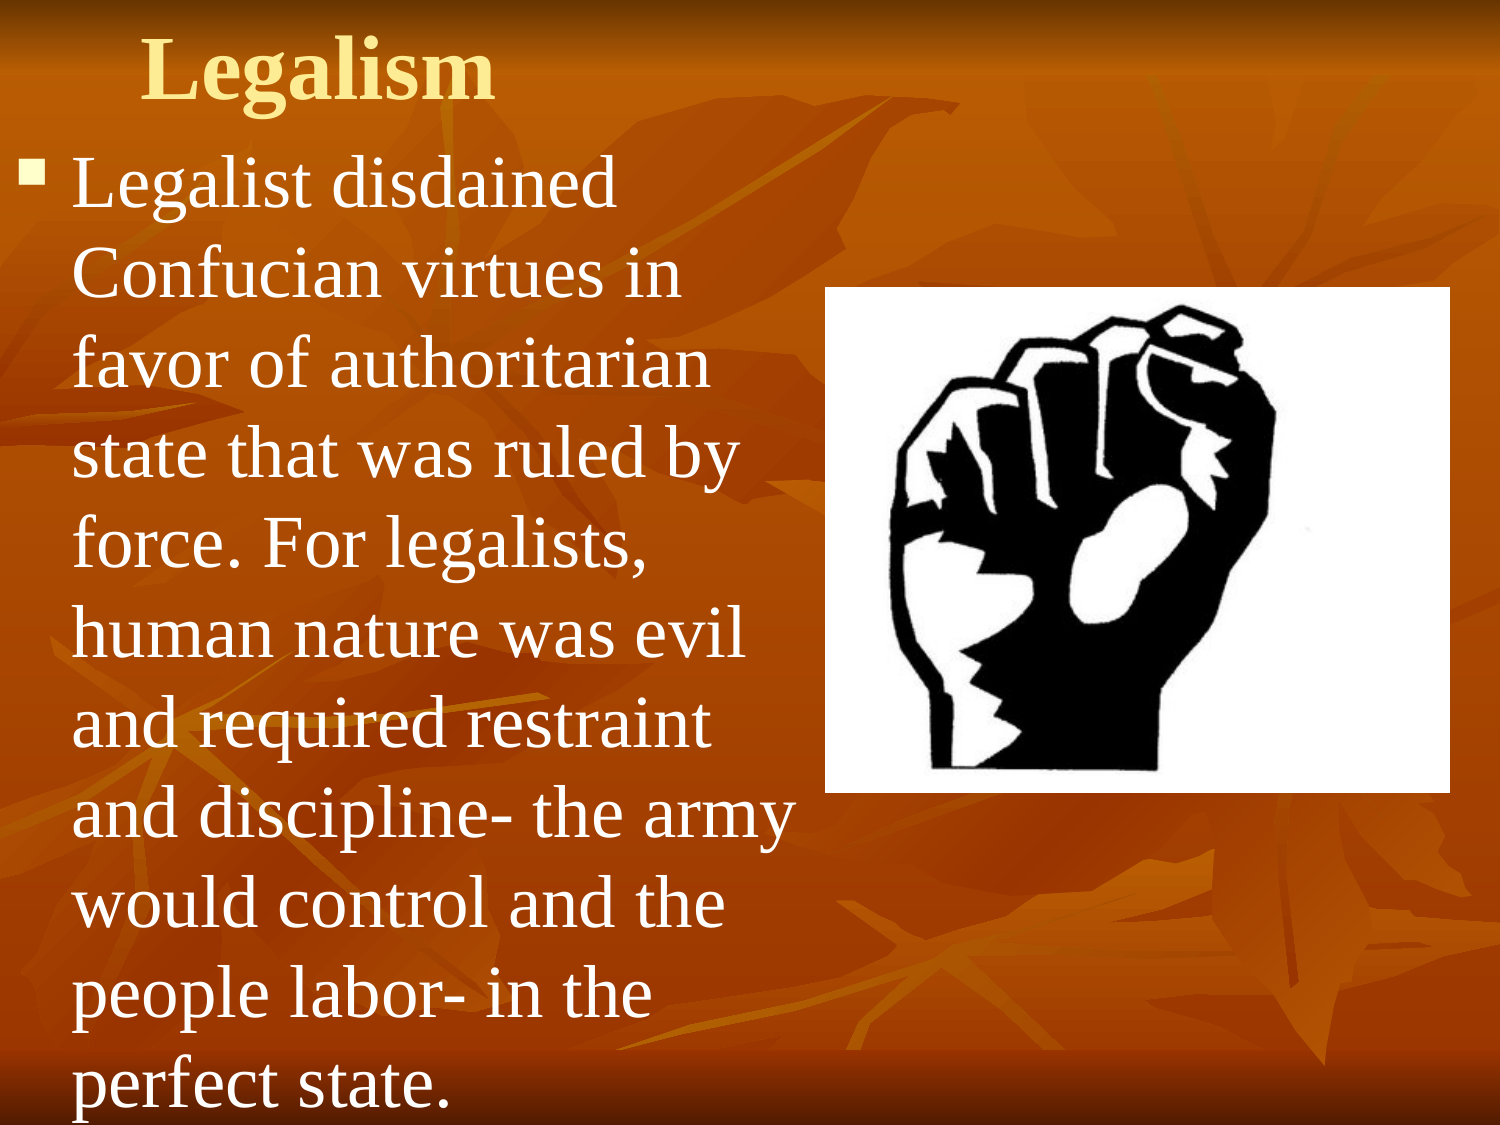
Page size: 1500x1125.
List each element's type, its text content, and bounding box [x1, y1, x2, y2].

picture [824, 287, 1451, 793]
list Legalist disdained Confucian virtues in favor of authoritarian state that was ruled by force. For legalists, human nature was evil and required restraint and discipline- the army would control and the people labor- in the perfect state. [0, 124, 851, 863]
title Legalism [124, 0, 626, 163]
